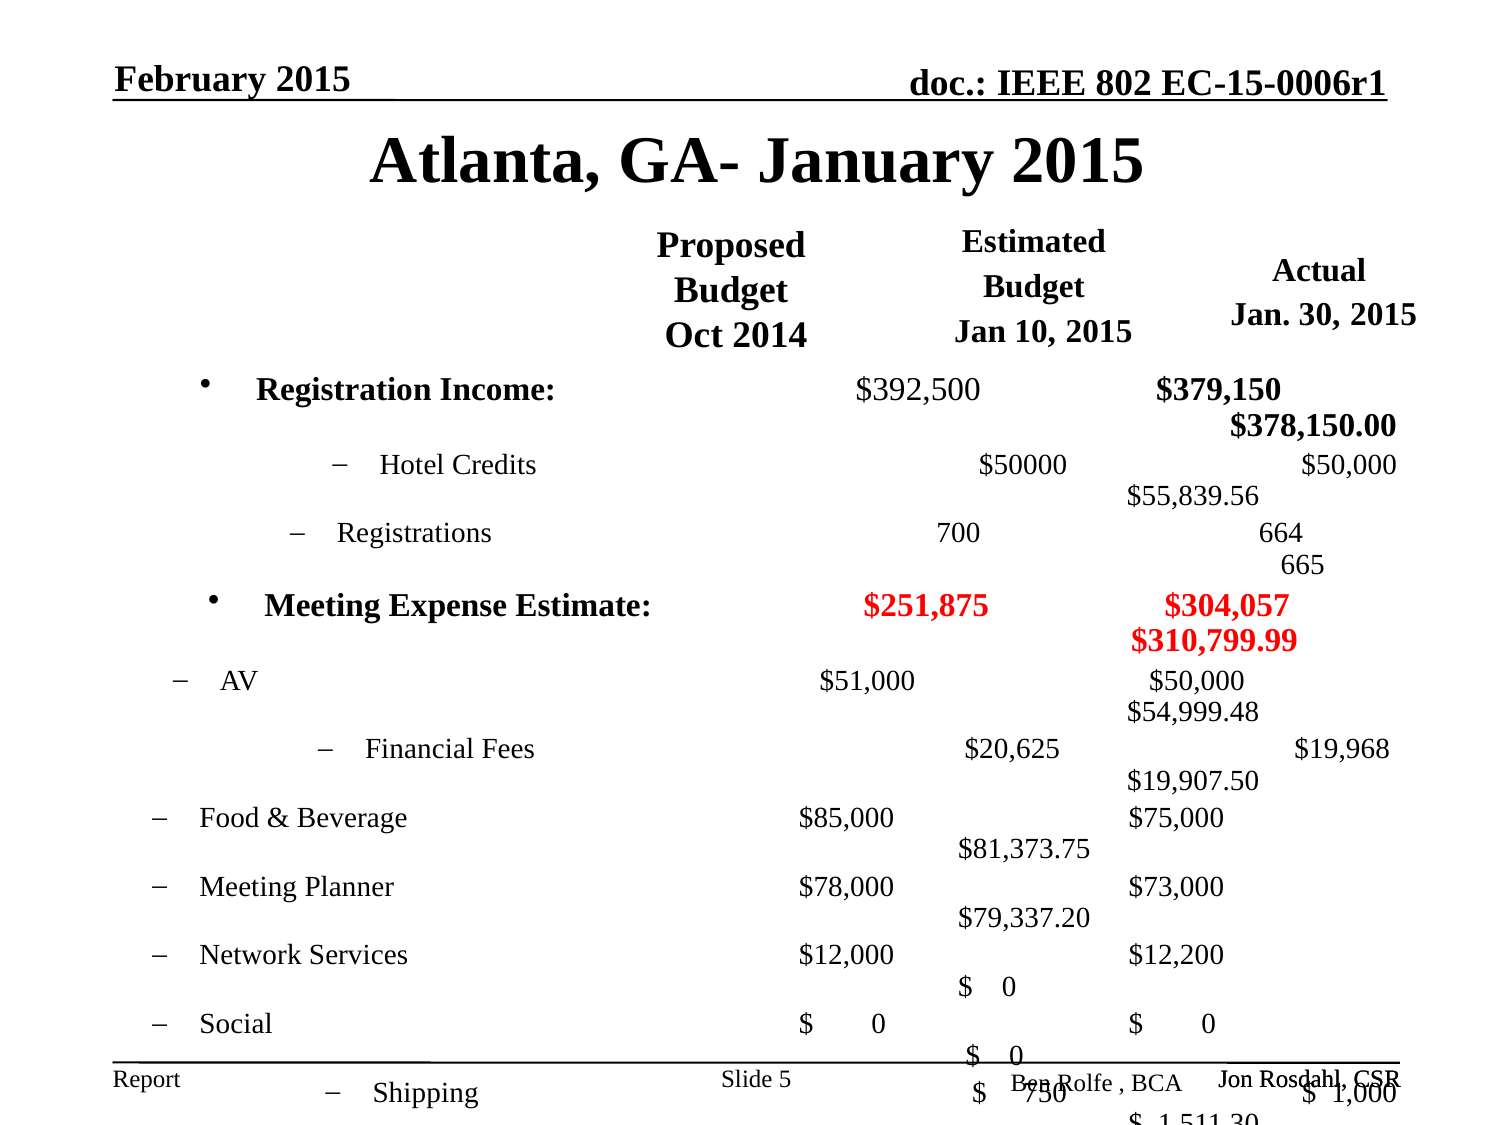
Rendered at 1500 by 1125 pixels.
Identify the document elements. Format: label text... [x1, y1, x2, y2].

text_box Actual Jan. 30, 2015 [1182, 240, 1456, 341]
footer Jon Rosdahl, CSR [878, 1061, 1402, 1093]
text_box Proposed Budget Oct 2014 [602, 212, 869, 363]
text_box Registration Income: $392,500 $379,150 $378,150.00 Hotel Credits $50000 $50,000 $55,839.56 Registrations 700 664 665 Meeting Expense Estimate: $251,875 $304,057 $310,799.99 AV $51,000 $50,000 $54,999.48 Financial Fees $20,625 $19,968 $19,907.50 Food & Beverage $85,000 $75,000 $81,373.75 Meeting Planner $78,000 $73,000 $79,337.20 Network Services $12,000 $12,200 $ 0 Social $ 0 $ 0 $ 0 Shipping $ 750 $ 1,000 $ 1,511.30 Misc $ 4,500 $ 5,000 $ 3,170.72 -- Foreign Venue Set Aside $ $ 67,900 $70,500.00 -- Get 802 Attendee fee $ 0 $ 0 $ 0 Surplus/(Deficit) $190,625 $125,093 $123,189.61 Average cost per attendee $458 $467.37 [62, 363, 1413, 1050]
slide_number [114, 54, 423, 100]
title Atlanta, GA- January 2015 [112, 99, 1388, 213]
slide_number Slide 5 [712, 1061, 800, 1123]
text_box Ben Rolfe , BCA [995, 1093, 1183, 1097]
text_box Estimated Budget Jan 10, 2015 [902, 207, 1175, 358]
